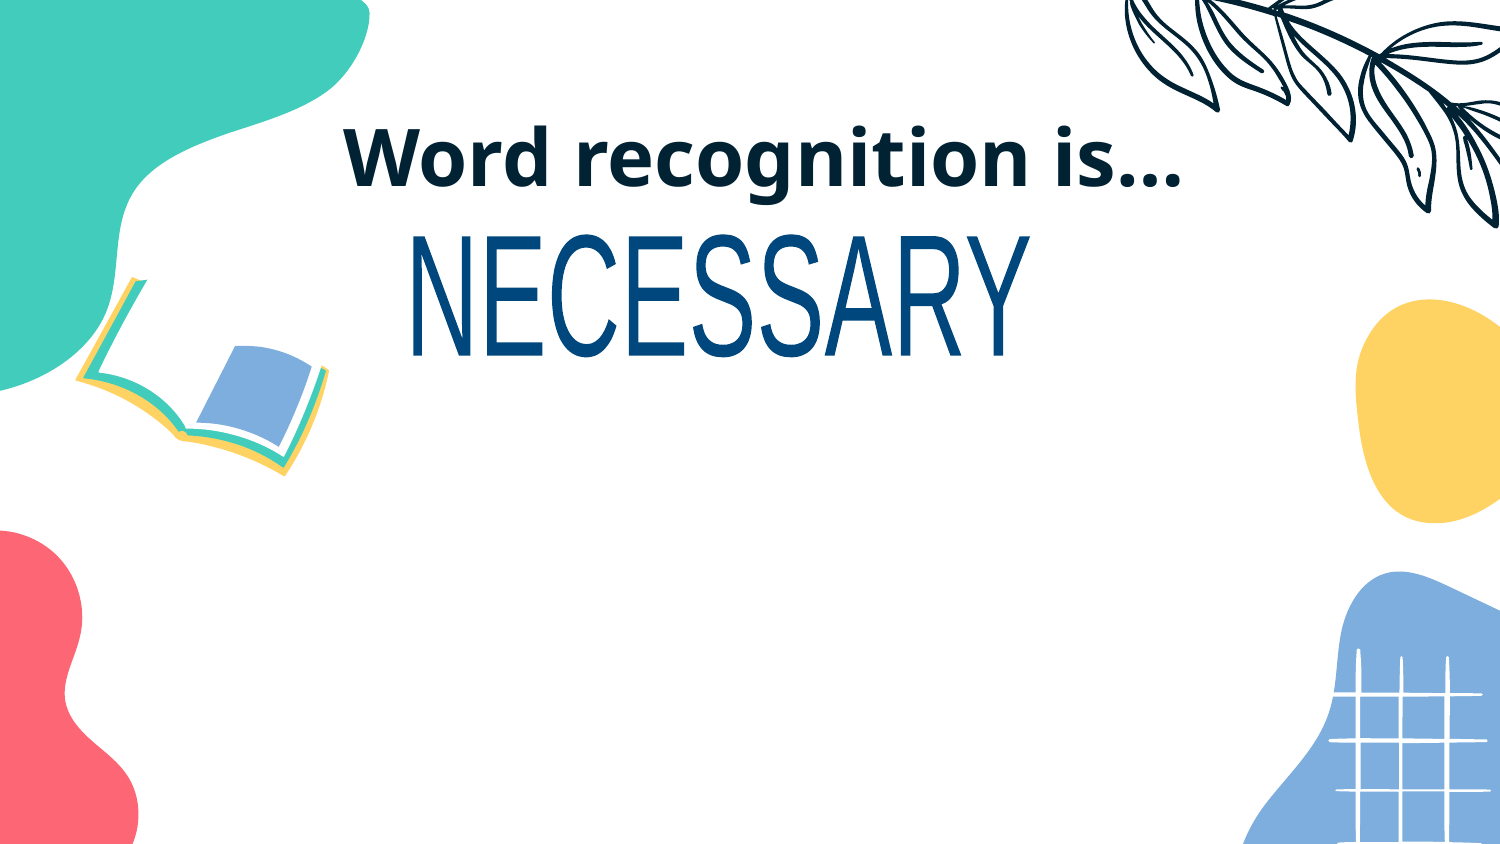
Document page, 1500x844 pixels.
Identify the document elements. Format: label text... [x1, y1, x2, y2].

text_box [75, 277, 329, 476]
title Word recognition is… [328, 103, 1418, 206]
